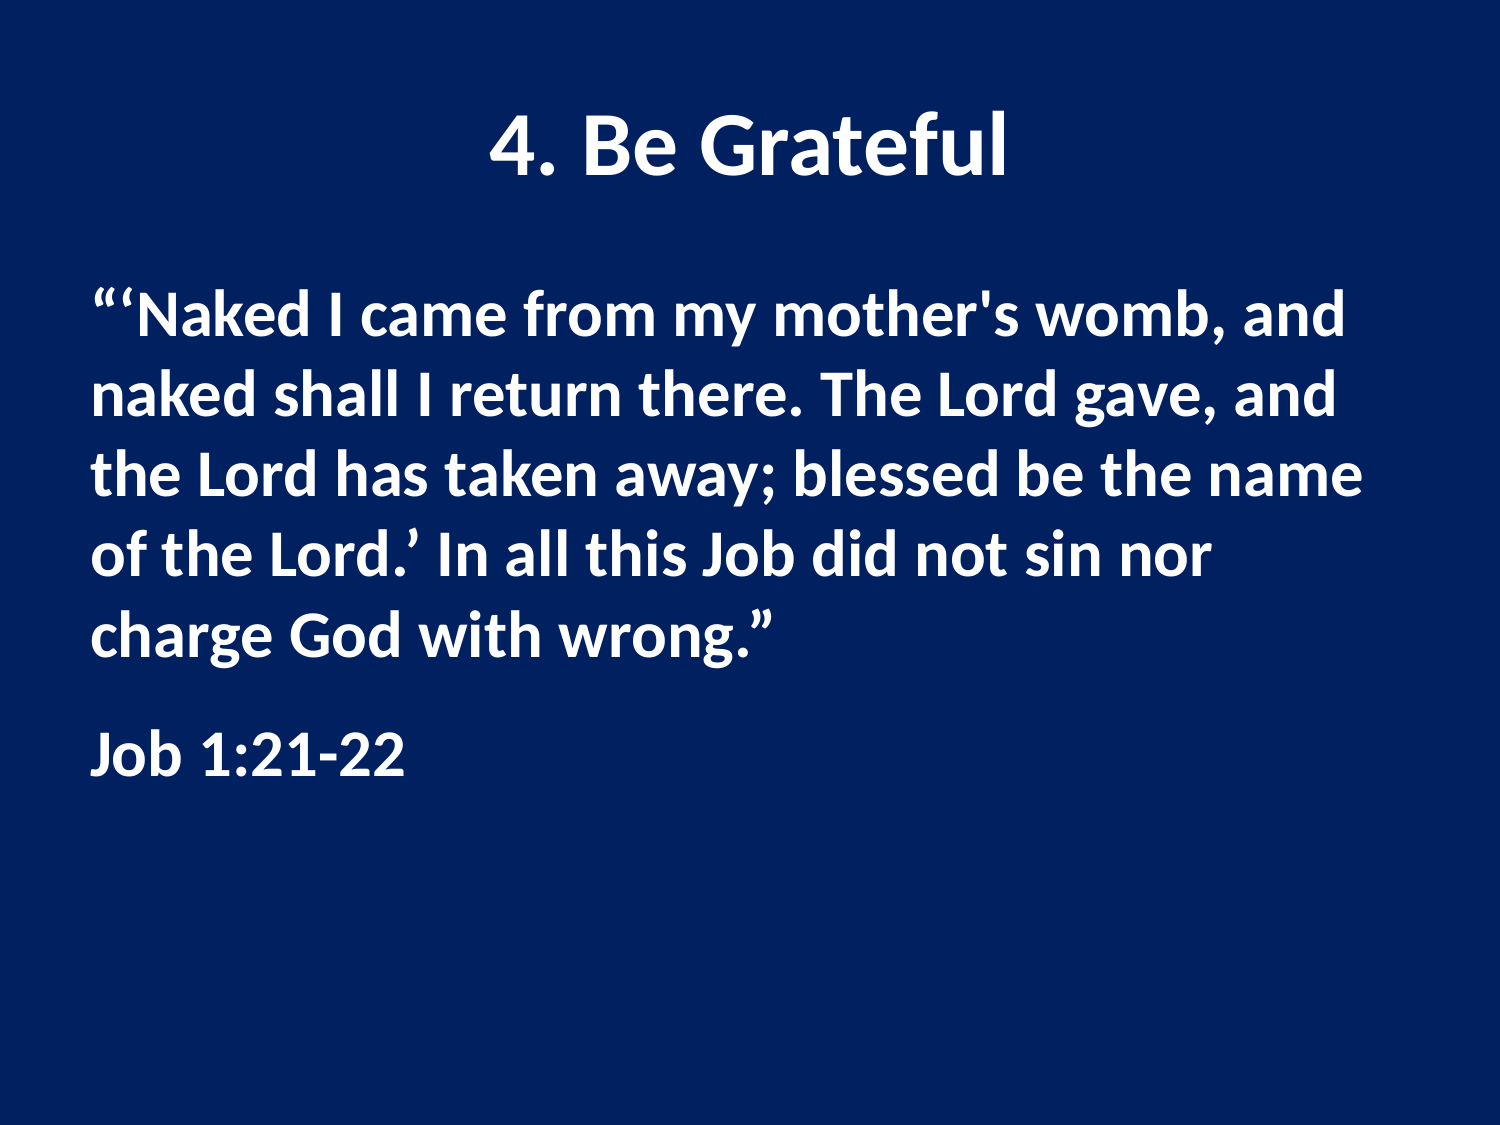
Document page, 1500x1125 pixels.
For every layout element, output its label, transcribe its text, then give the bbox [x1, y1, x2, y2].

list “‘Naked I came from my mother's womb, and naked shall I return there. The Lord gave, and the Lord has taken away; blessed be the name of the Lord.’ In all this Job did not sin nor charge God with wrong.” Job 1:21-22 [75, 262, 1425, 1050]
title 4. Be Grateful [75, 45, 1425, 233]
